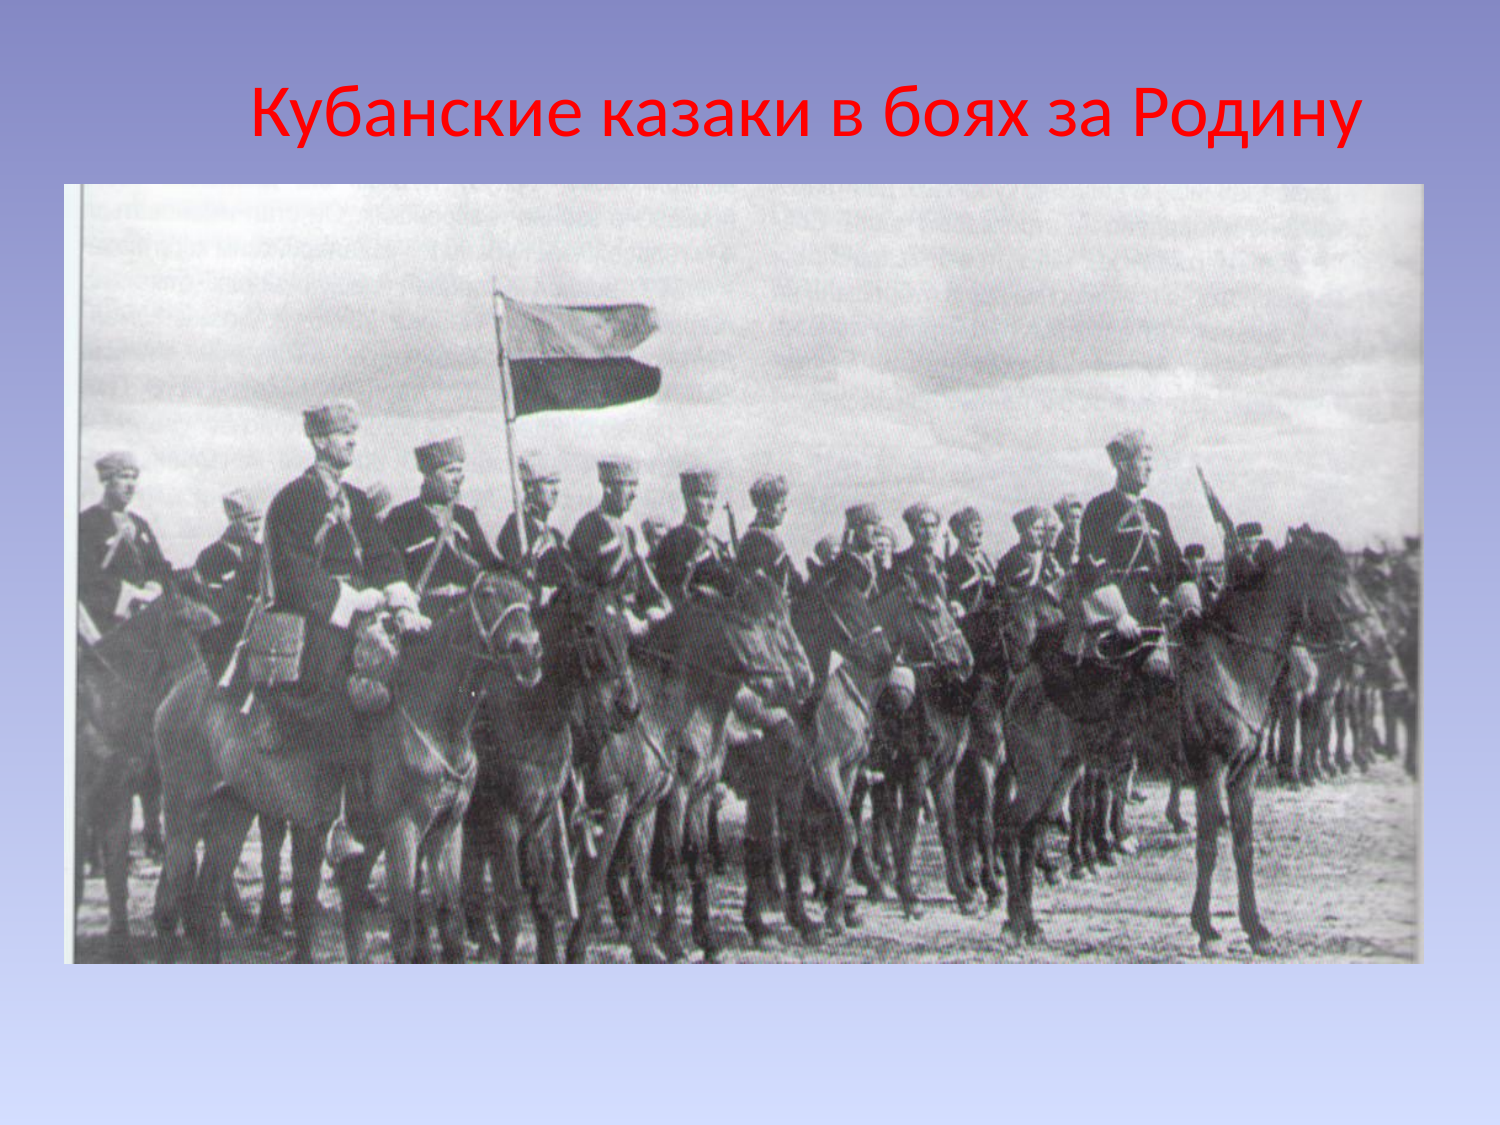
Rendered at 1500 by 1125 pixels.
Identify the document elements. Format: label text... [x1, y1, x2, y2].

picture [64, 184, 1424, 965]
text_box Кубанские казаки в боях за Родину [235, 54, 1380, 160]
